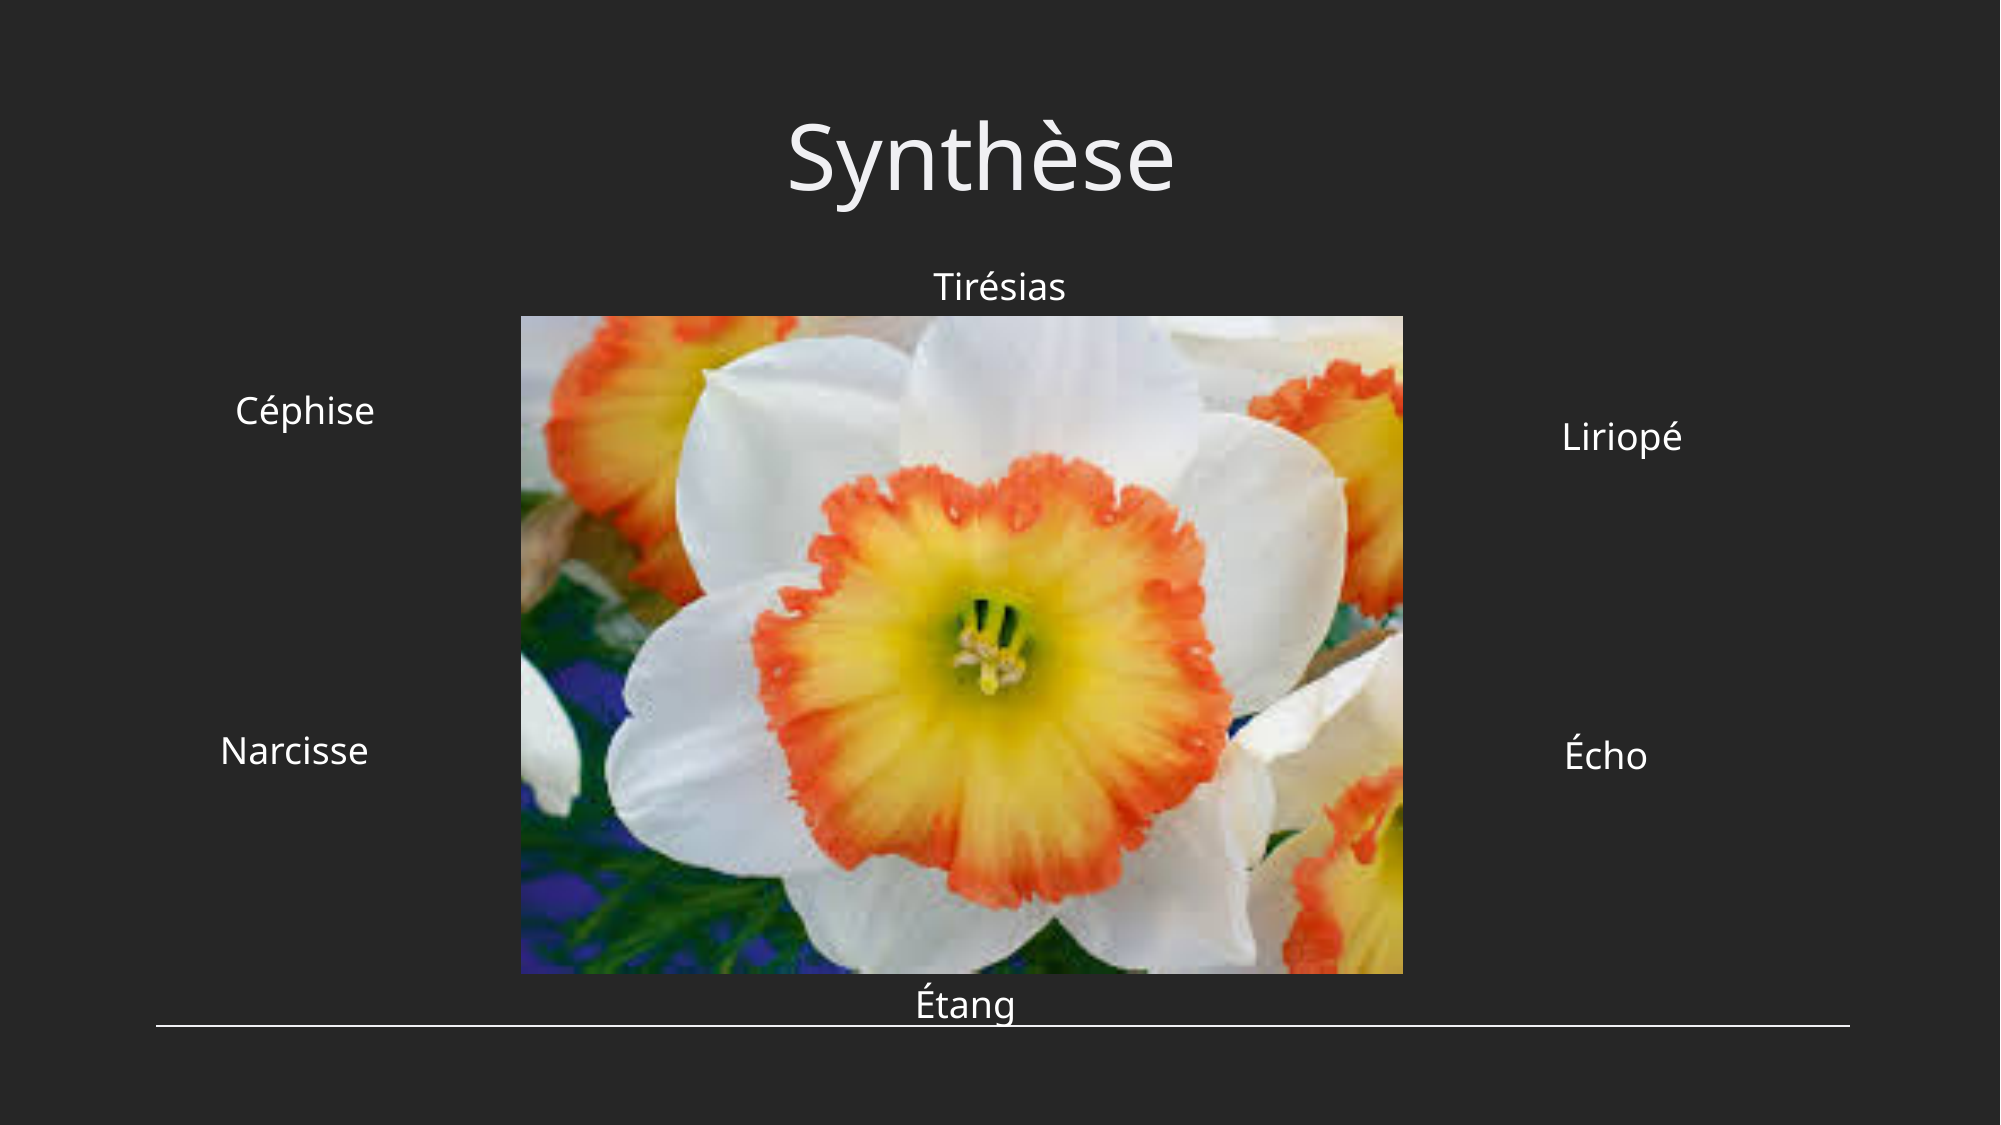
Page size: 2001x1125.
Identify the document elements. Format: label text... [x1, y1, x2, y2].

text_box Céphise [220, 379, 391, 440]
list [521, 316, 1403, 974]
text_box Étang [900, 974, 1041, 1034]
text_box Écho [1548, 724, 1664, 785]
text_box Liriopé [1546, 405, 1698, 466]
title Synthèse [126, 38, 1838, 217]
text_box Narcisse [205, 719, 384, 780]
text_box Tirésias [918, 255, 1082, 316]
